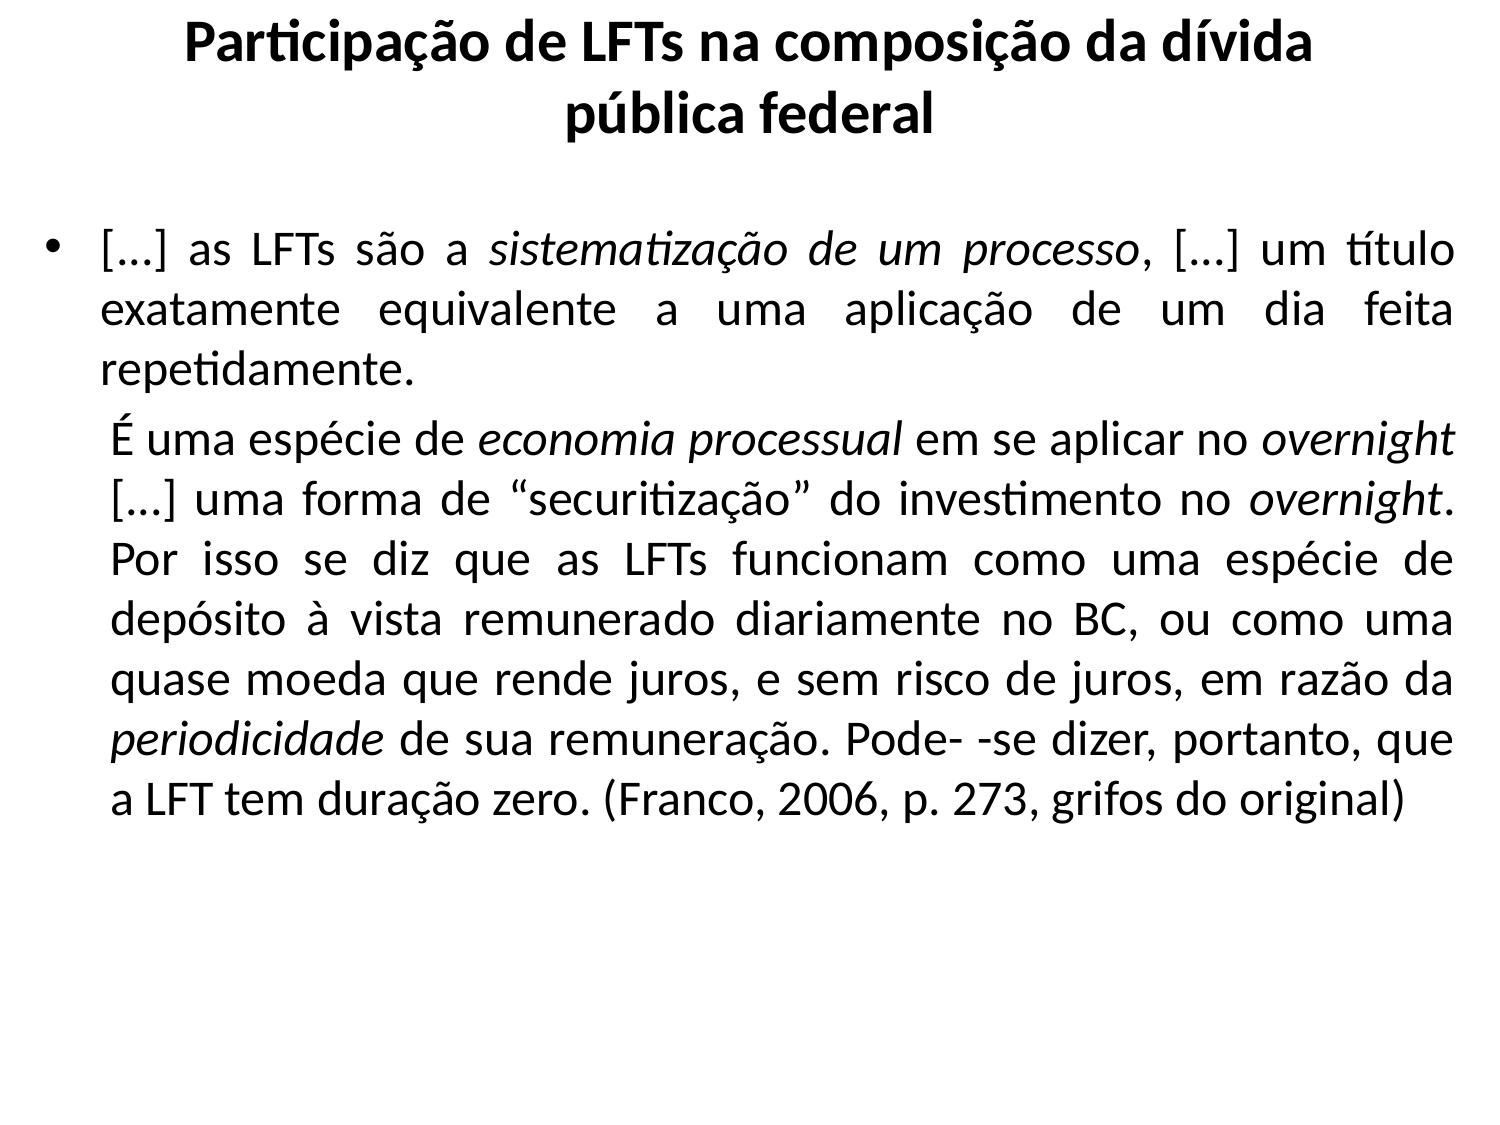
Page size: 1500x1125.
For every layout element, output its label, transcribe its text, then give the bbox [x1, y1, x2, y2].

title Participação de LFTs na composição da dívida pública federal [75, 9, 1425, 138]
list [...] as LFTs são a sistematização de um processo, [...] um título exatamente equivalente a uma aplicação de um dia feita repetidamente. É uma espécie de economia processual em se aplicar no overnight [...] uma forma de “securitização” do investimento no overnight. Por isso se diz que as LFTs funcionam como uma espécie de depósito à vista remunerado diariamente no BC, ou como uma quase moeda que rende juros, e sem risco de juros, em razão da periodicidade de sua remuneração. Pode- -se dizer, portanto, que a LFT tem duração zero. (Franco, 2006, p. 273, grifos do original) [29, 208, 1471, 941]
